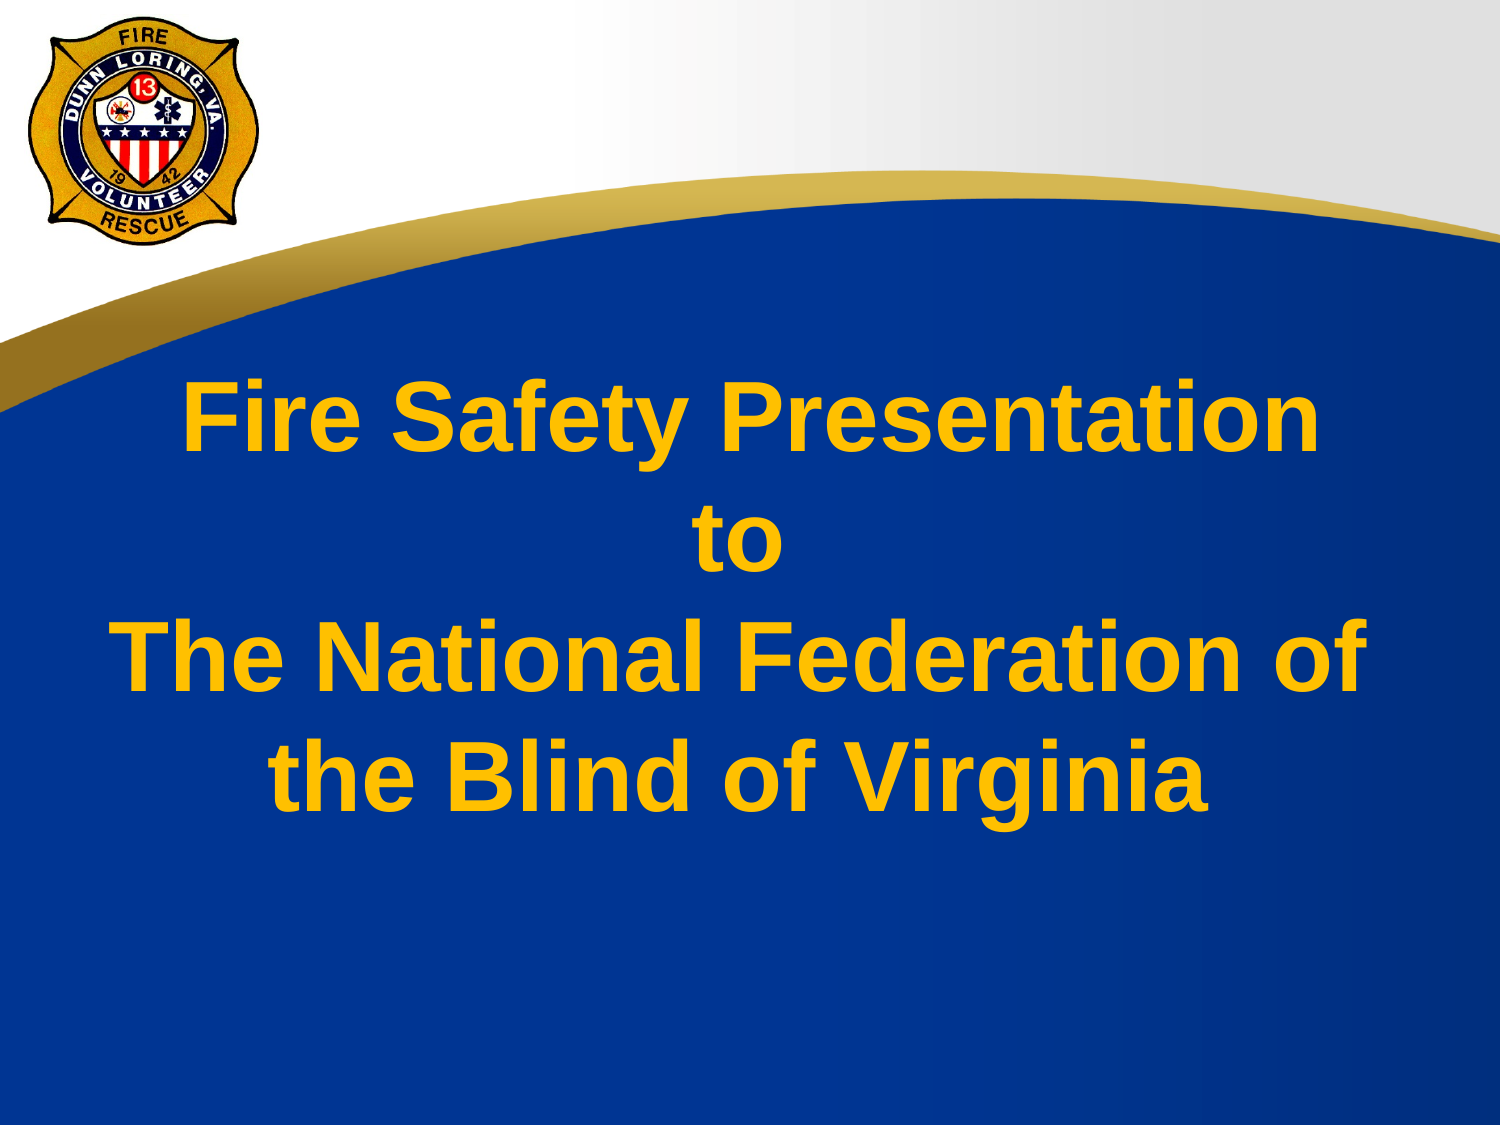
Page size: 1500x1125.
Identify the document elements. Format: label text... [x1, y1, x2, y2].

title Fire Safety Presentation to The National Federation of the Blind of Virginia [1, 387, 1500, 675]
picture [0, 0, 1500, 1125]
